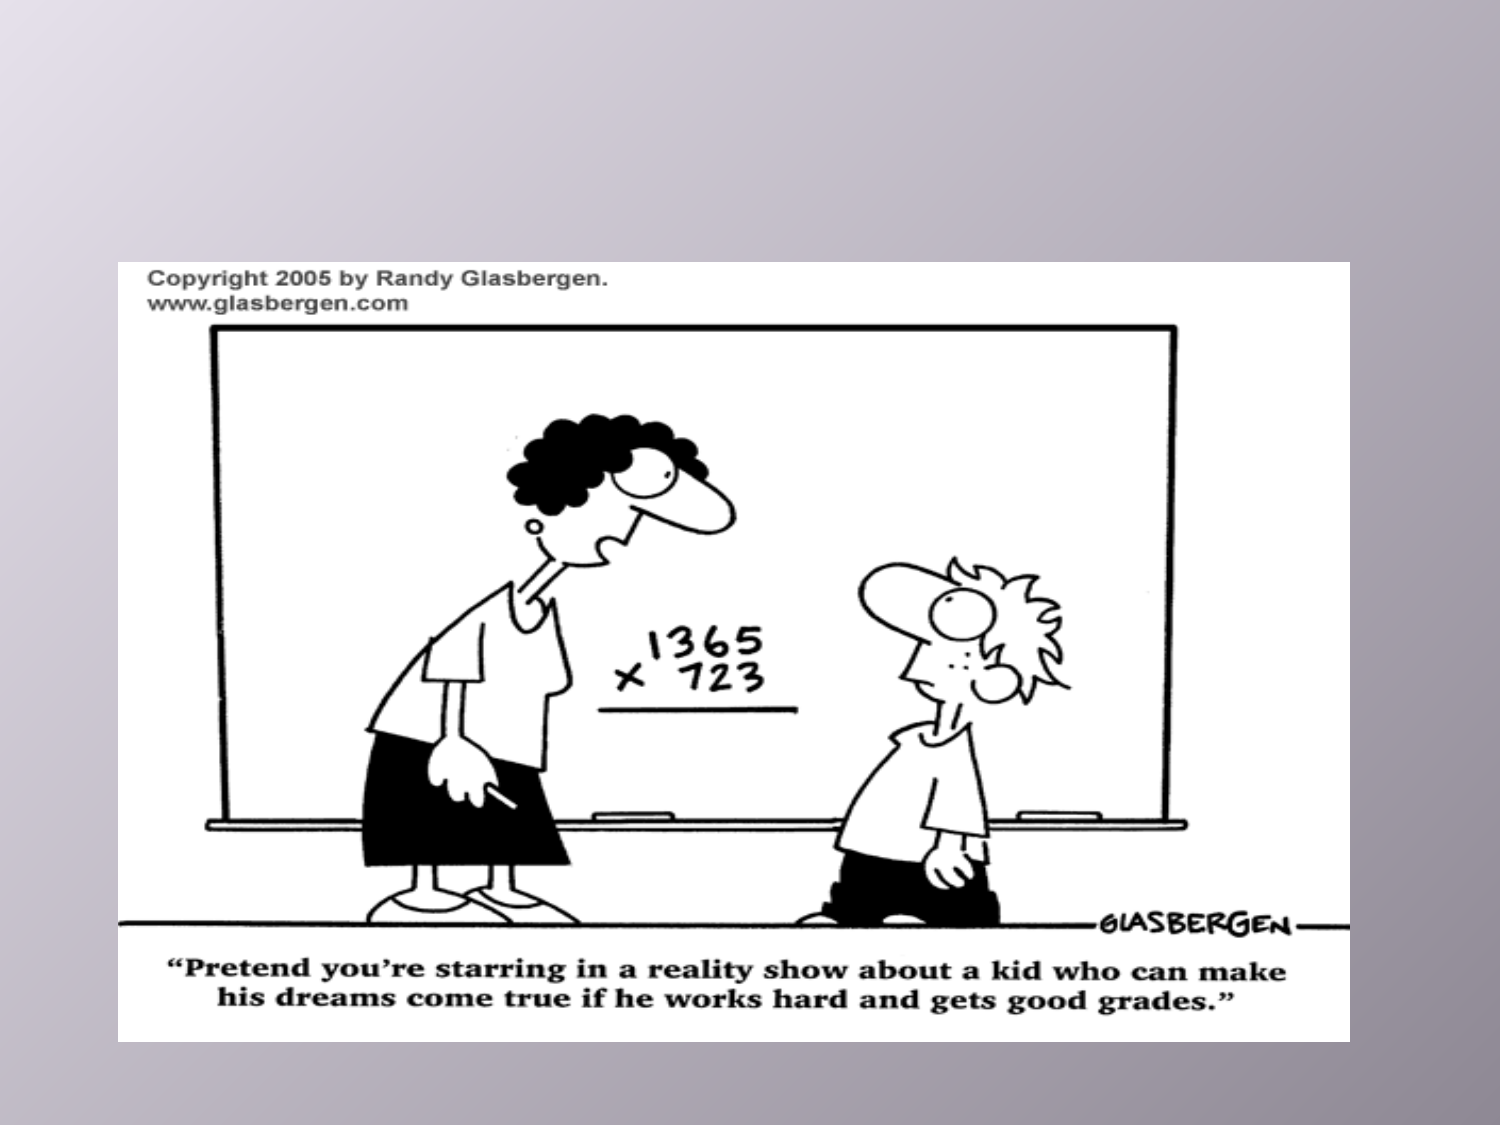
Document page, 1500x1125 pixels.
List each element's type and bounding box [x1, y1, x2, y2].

picture [118, 262, 1351, 1043]
